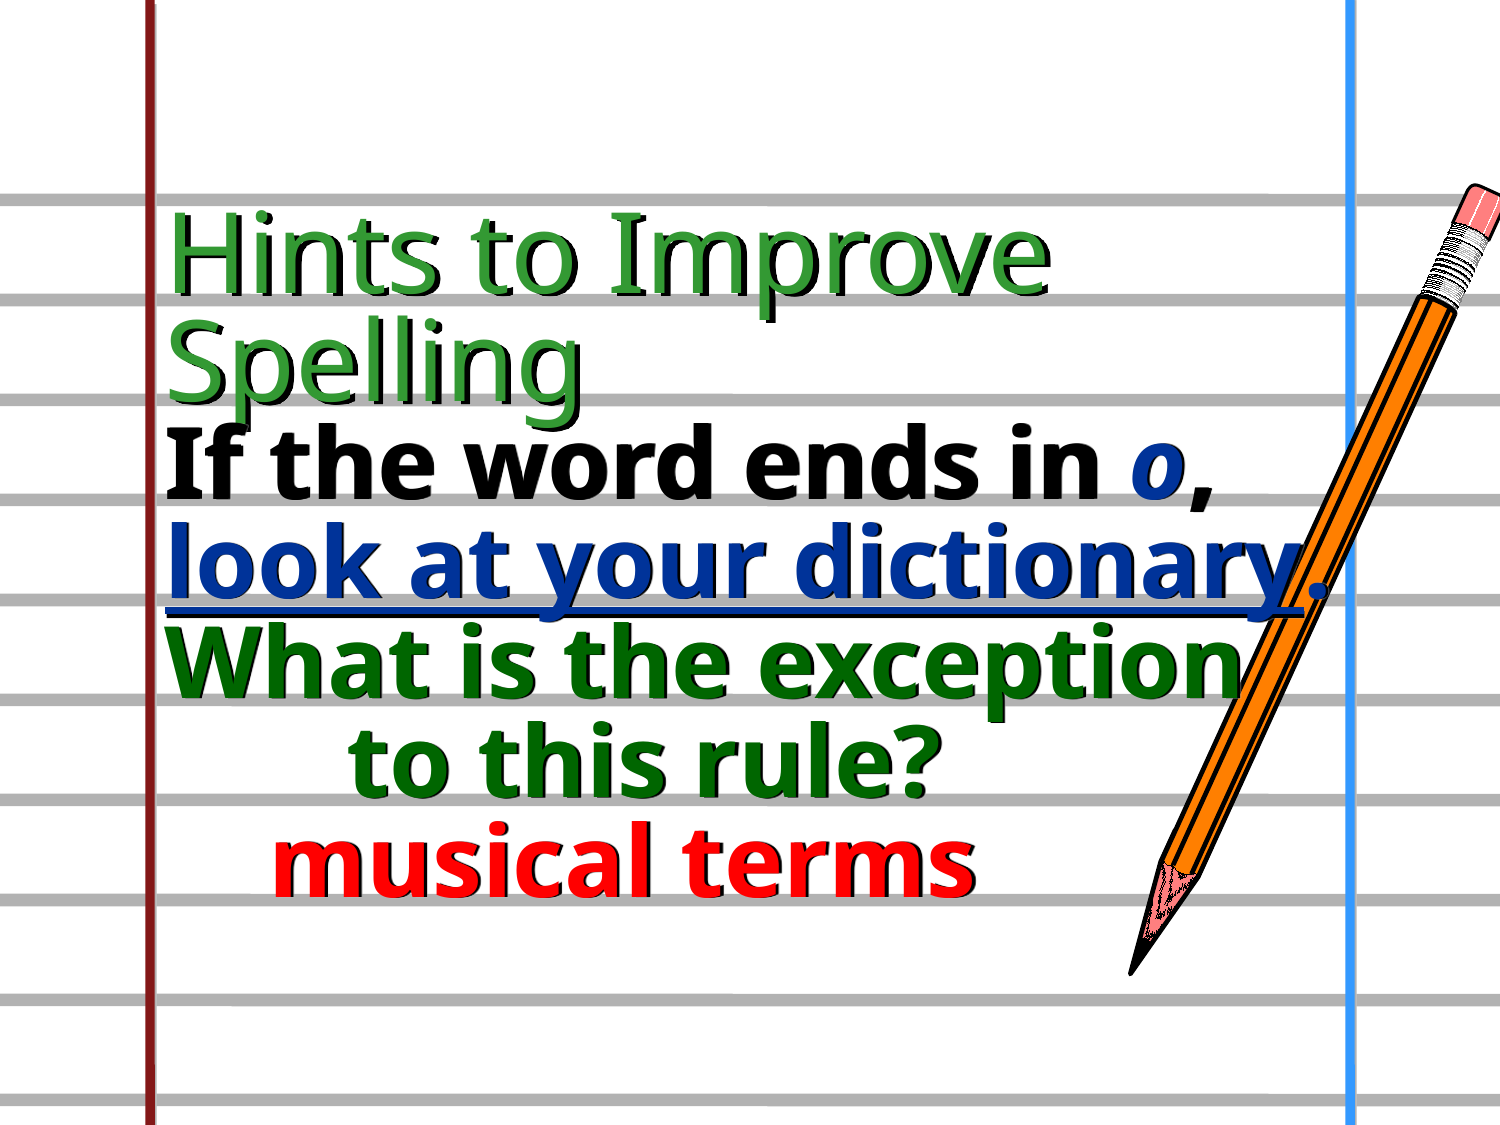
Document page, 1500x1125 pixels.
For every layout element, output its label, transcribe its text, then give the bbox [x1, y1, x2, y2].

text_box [1132, 187, 1500, 982]
text_box If the word ends in o, look at your dictionary. What is the exception to this rule? musical terms [149, 412, 1127, 925]
text_box Hints to Improve Spelling [150, 199, 1127, 412]
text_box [740, 544, 760, 581]
